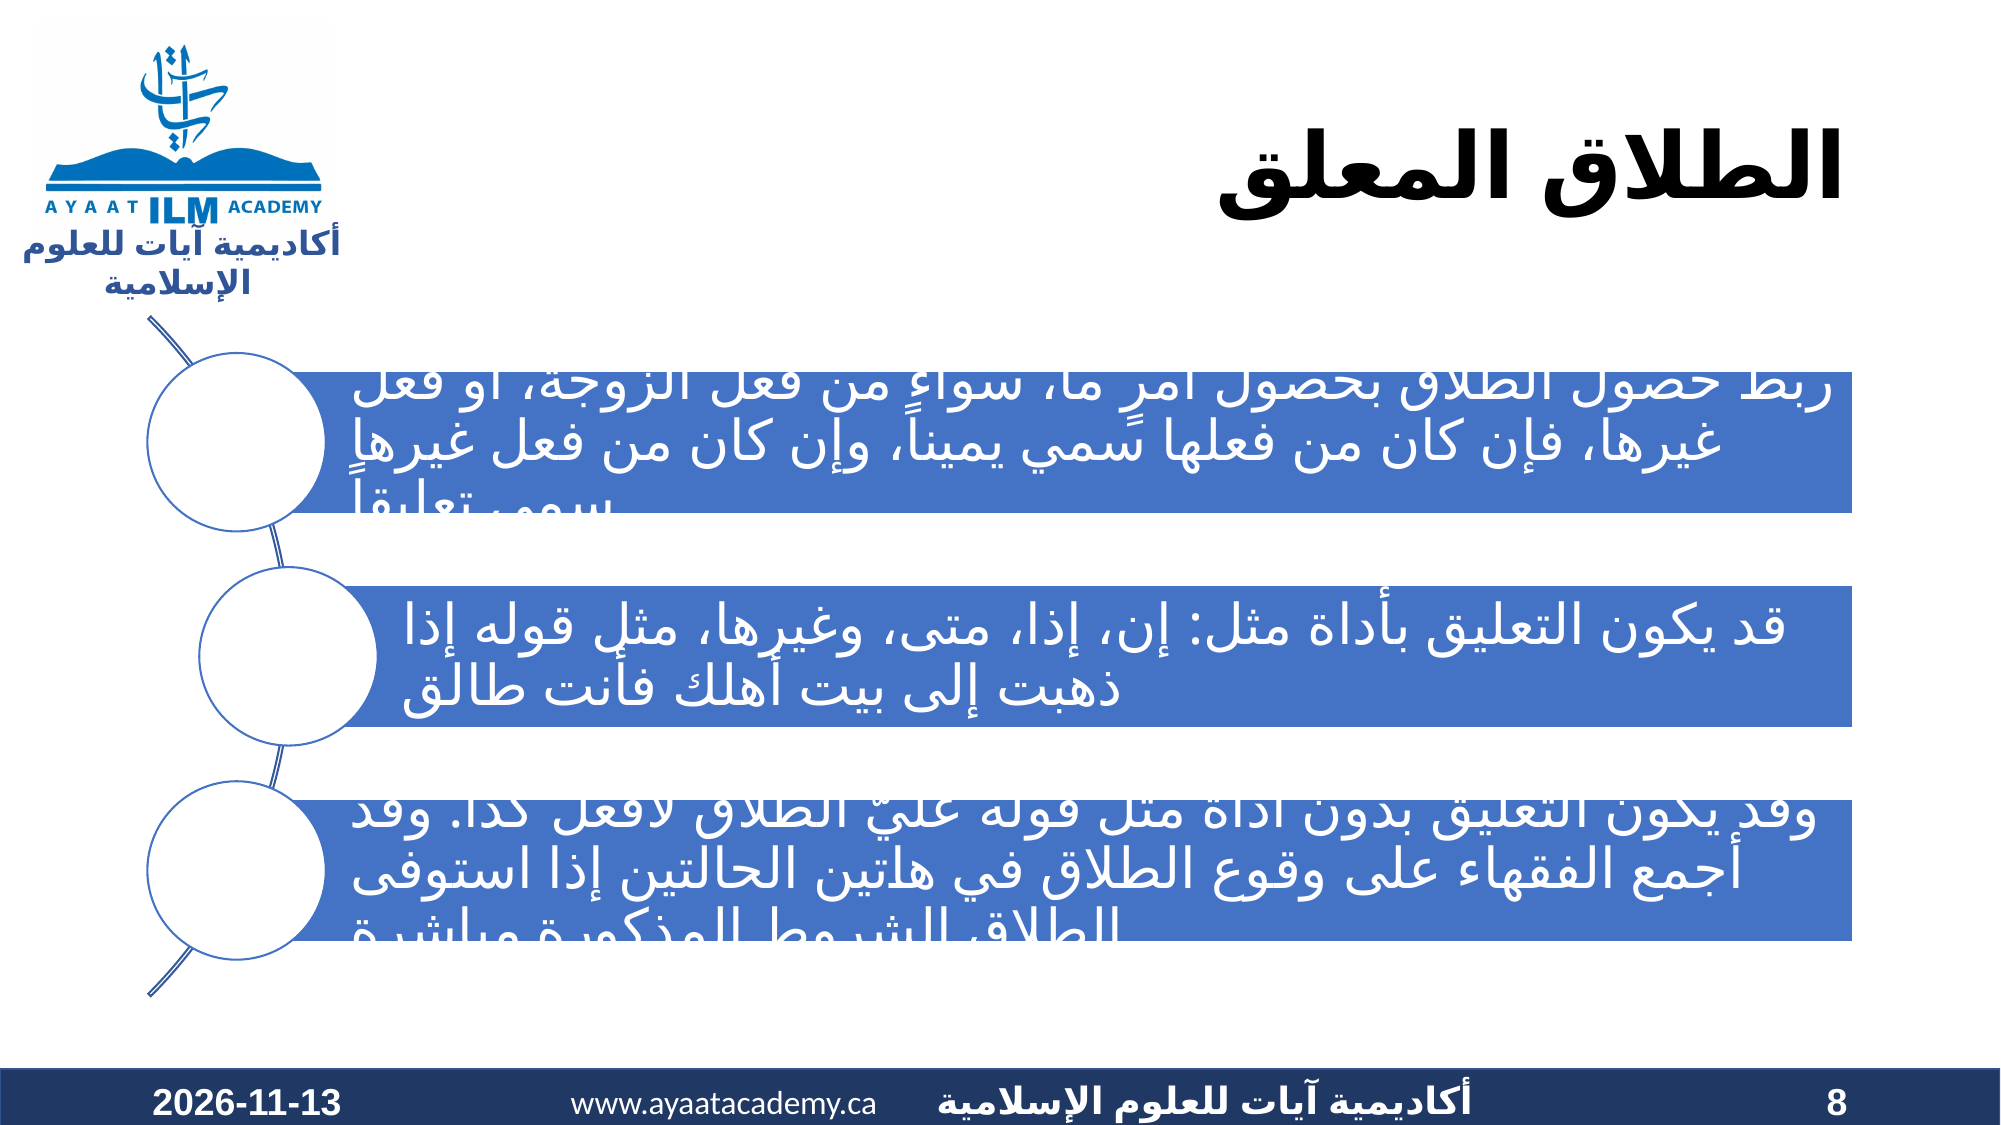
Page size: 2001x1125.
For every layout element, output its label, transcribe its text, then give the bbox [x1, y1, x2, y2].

slide_number 8 [1412, 1070, 1863, 1125]
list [137, 299, 1863, 1014]
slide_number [137, 1070, 588, 1125]
picture [32, 21, 332, 241]
title الطلاق المعلق [137, 59, 1863, 278]
